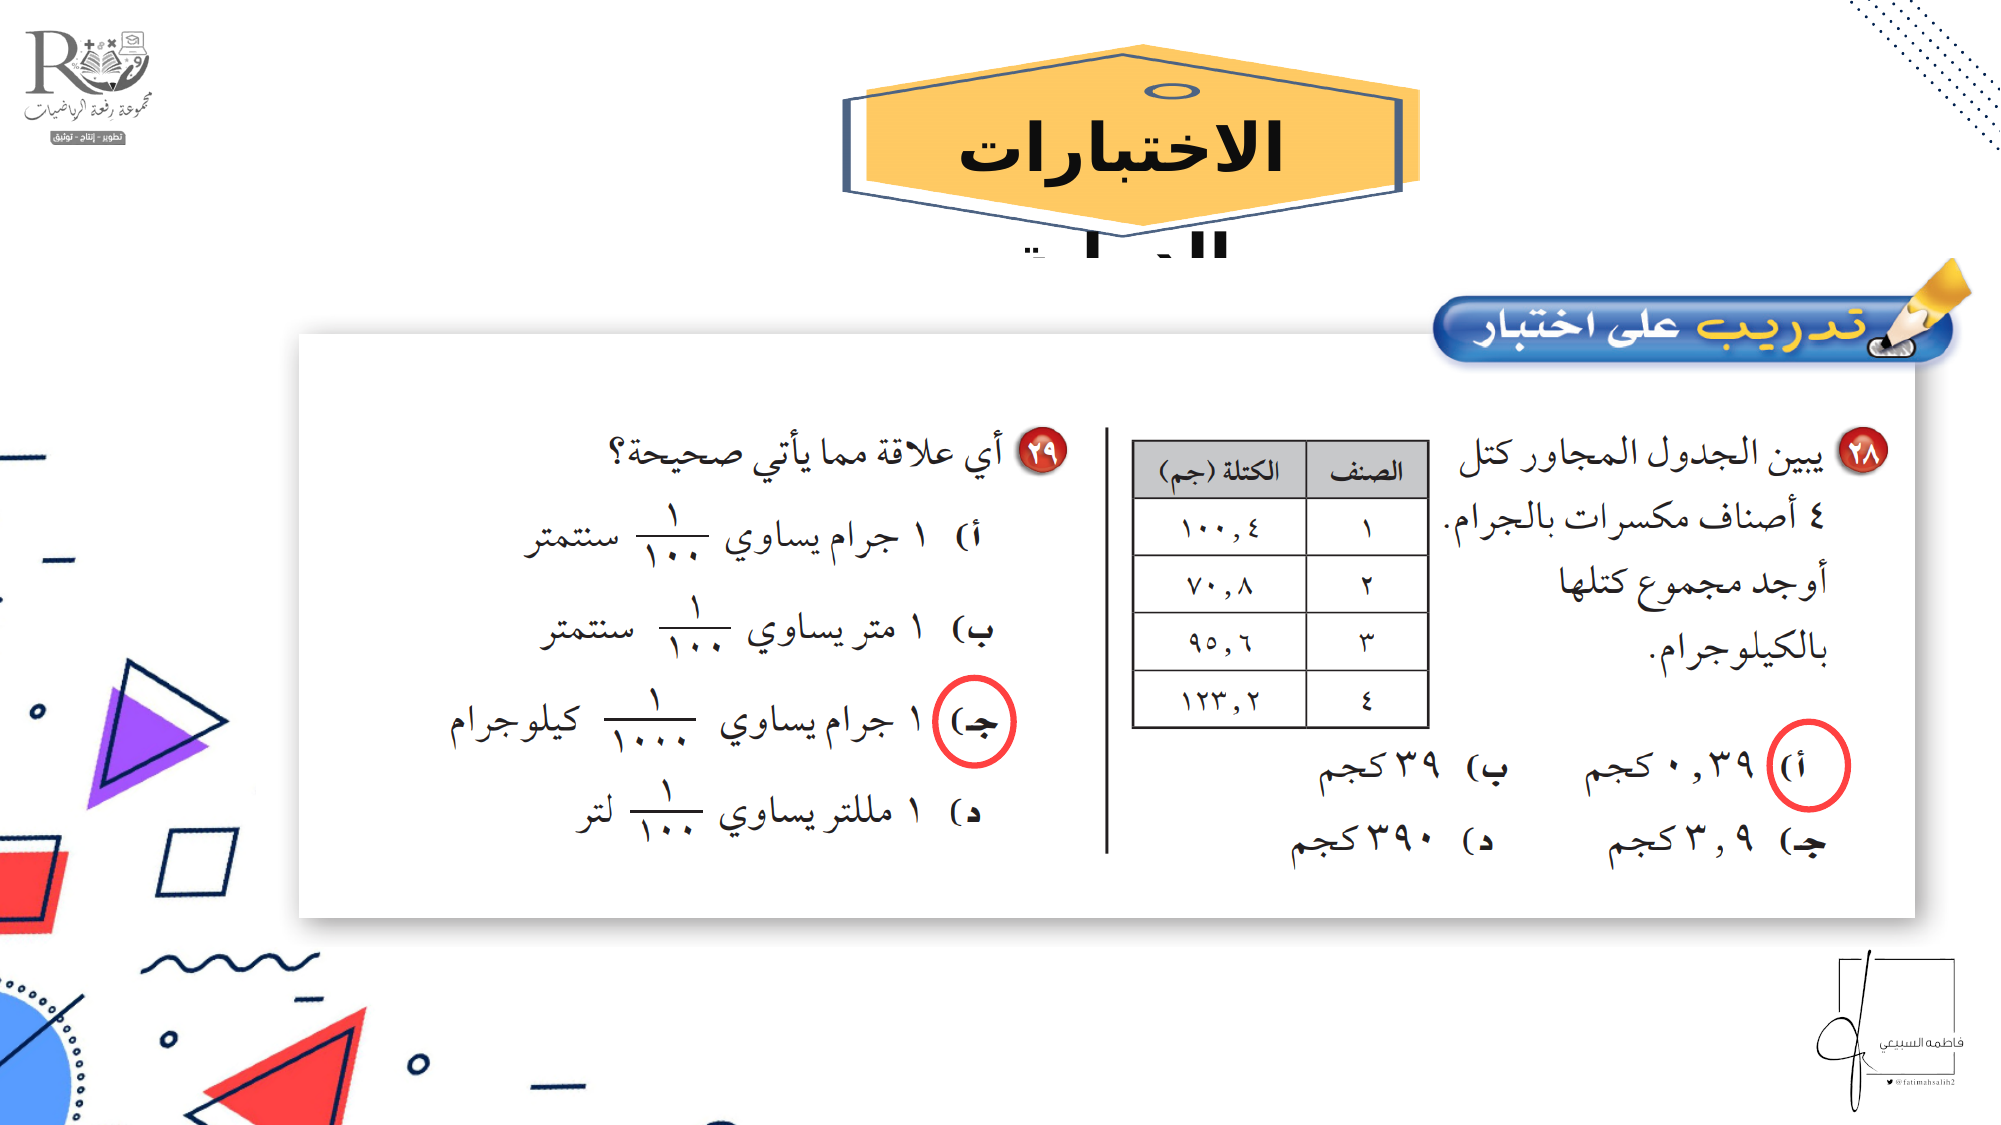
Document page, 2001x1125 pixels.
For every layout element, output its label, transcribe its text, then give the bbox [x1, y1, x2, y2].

picture [21, 15, 155, 148]
picture [0, 258, 1979, 1125]
picture [842, 44, 1420, 238]
text_box الاختبارات الدولية [866, 238, 1379, 258]
picture [1769, 0, 2000, 216]
